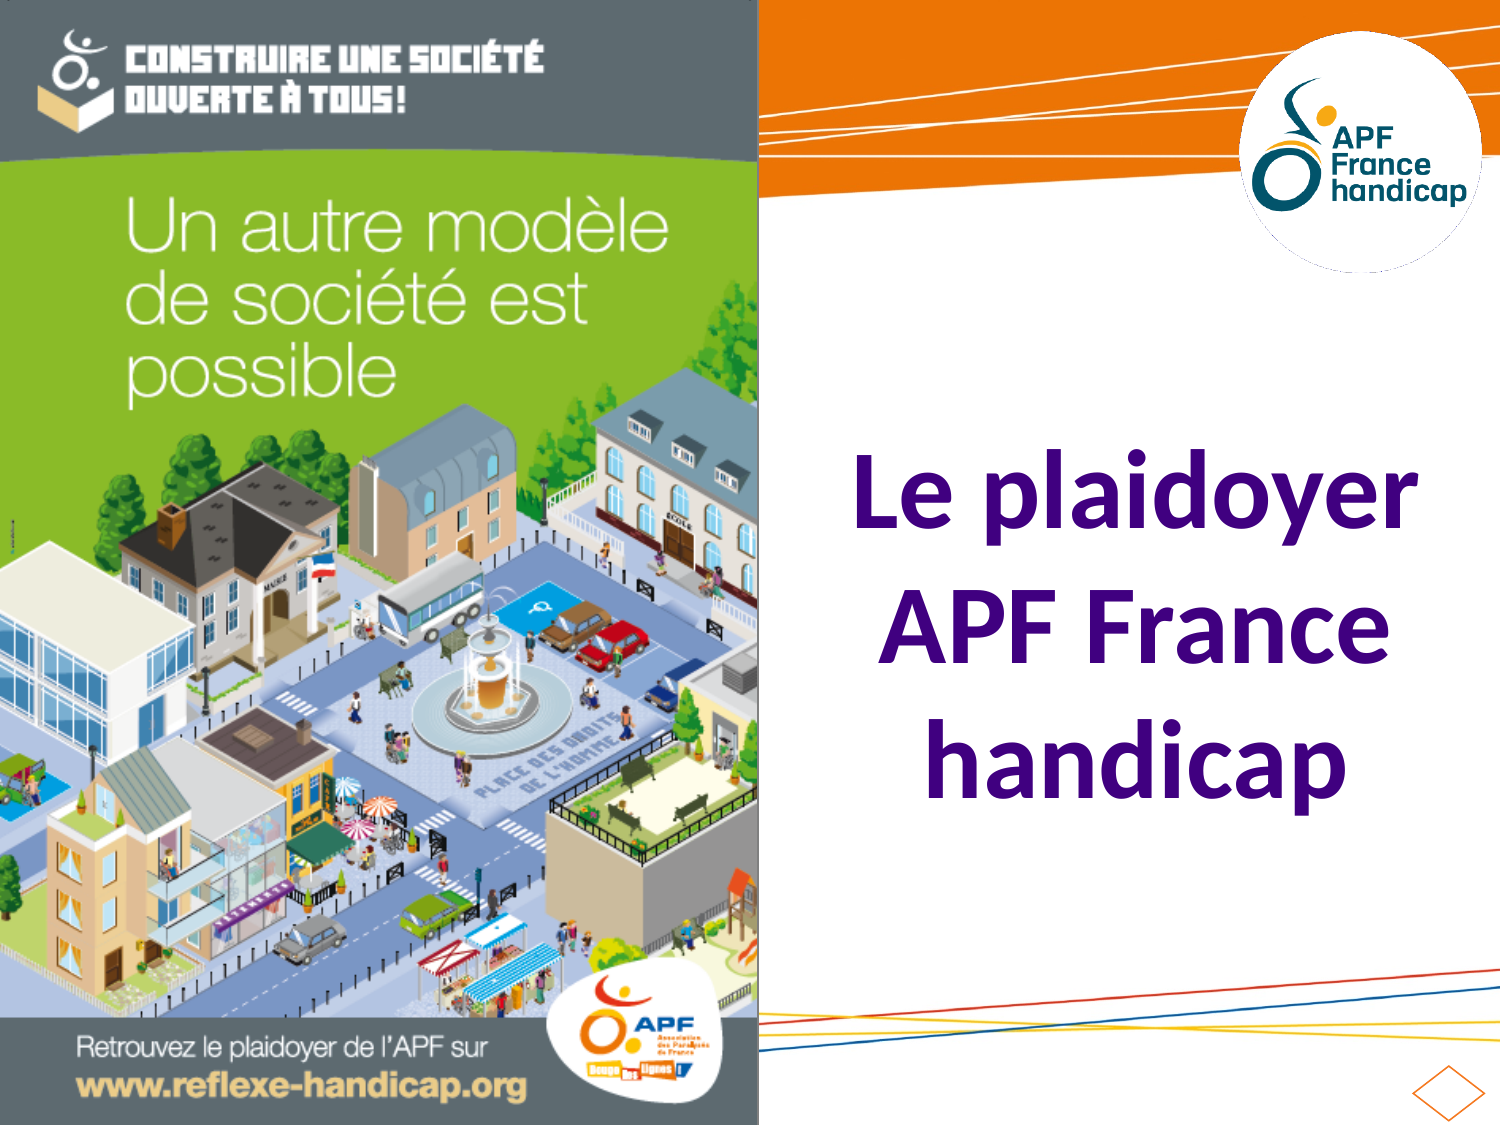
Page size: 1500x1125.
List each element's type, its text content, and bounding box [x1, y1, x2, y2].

picture [759, 955, 1500, 1125]
picture [0, 0, 758, 1125]
picture [759, 0, 1500, 273]
text_box Le plaidoyer APF France handicap [762, 408, 1500, 829]
